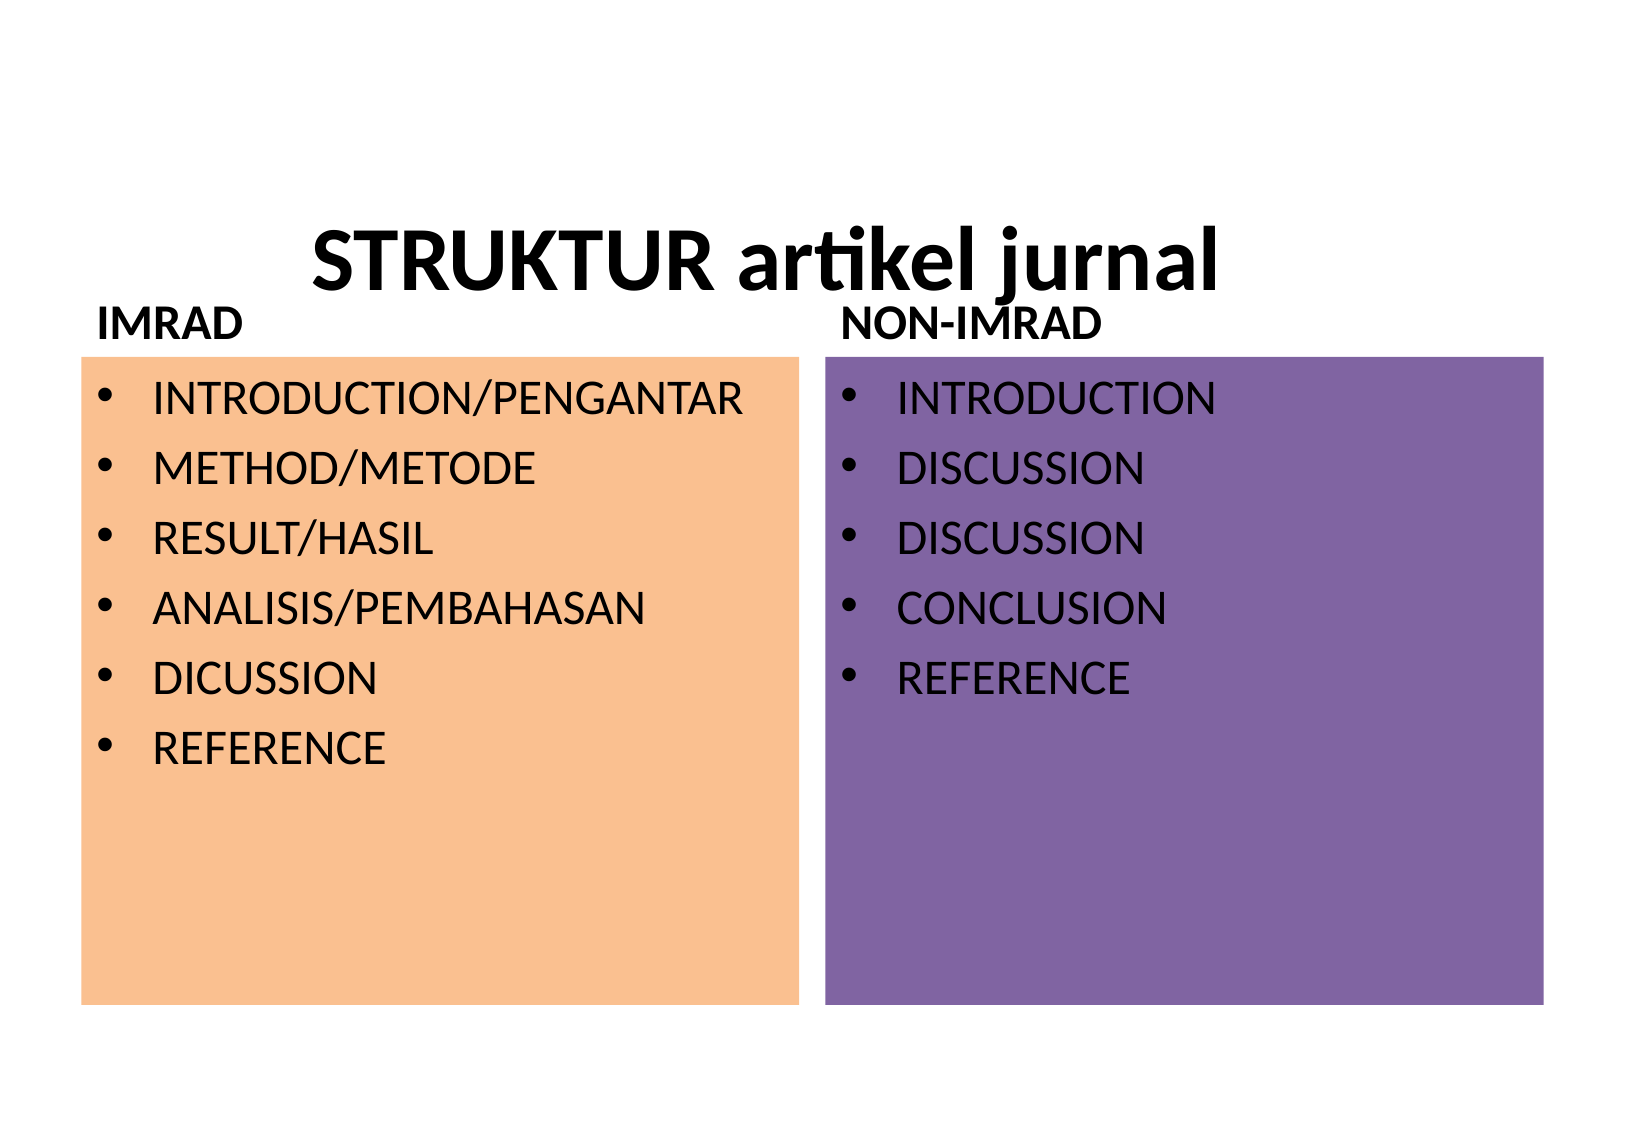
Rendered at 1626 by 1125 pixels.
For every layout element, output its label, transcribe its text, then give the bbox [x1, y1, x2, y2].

list INTRODUCTION/PENGANTAR METHOD/METODE RESULT/HASIL ANALISIS/PEMBAHASAN DICUSSION REFERENCE [81, 356, 800, 1005]
title STRUKTUR artikel jurnal [91, 186, 1442, 321]
list INTRODUCTION DISCUSSION DISCUSSION CONCLUSION REFERENCE [825, 356, 1544, 1005]
list IMRAD [81, 251, 800, 356]
list NON-IMRAD [825, 251, 1544, 356]
